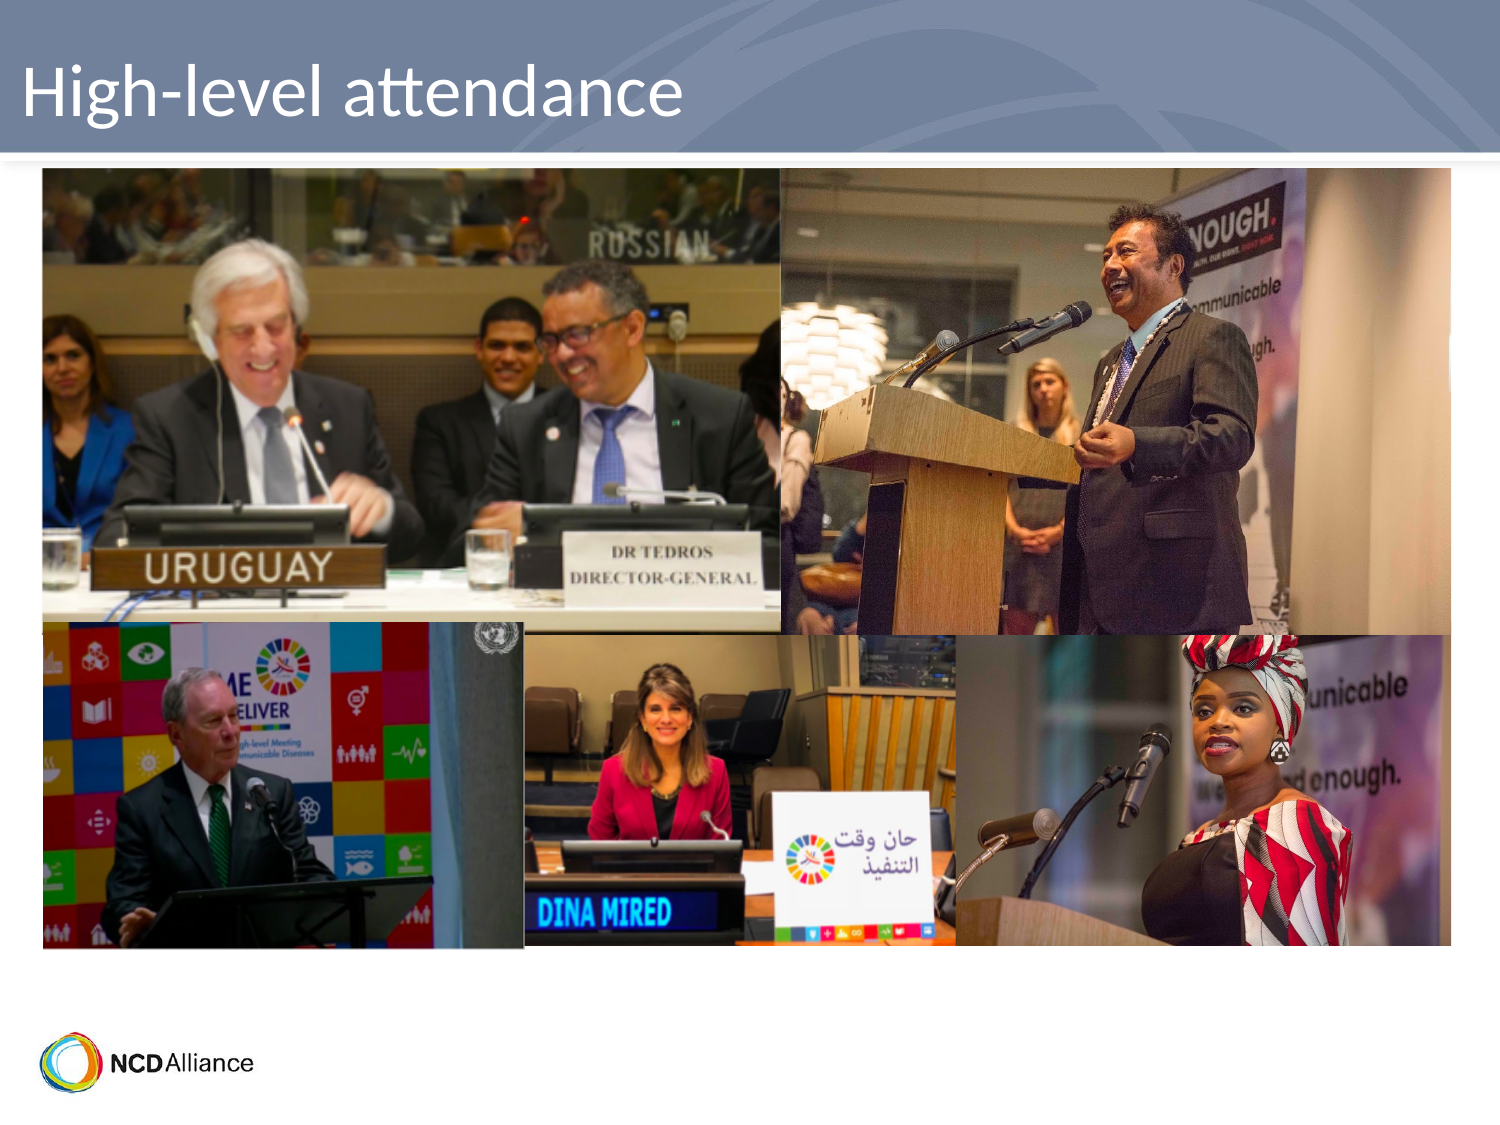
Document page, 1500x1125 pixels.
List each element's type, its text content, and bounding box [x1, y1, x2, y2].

picture [0, 0, 1500, 1125]
text_box High-level attendance [6, 34, 1488, 156]
